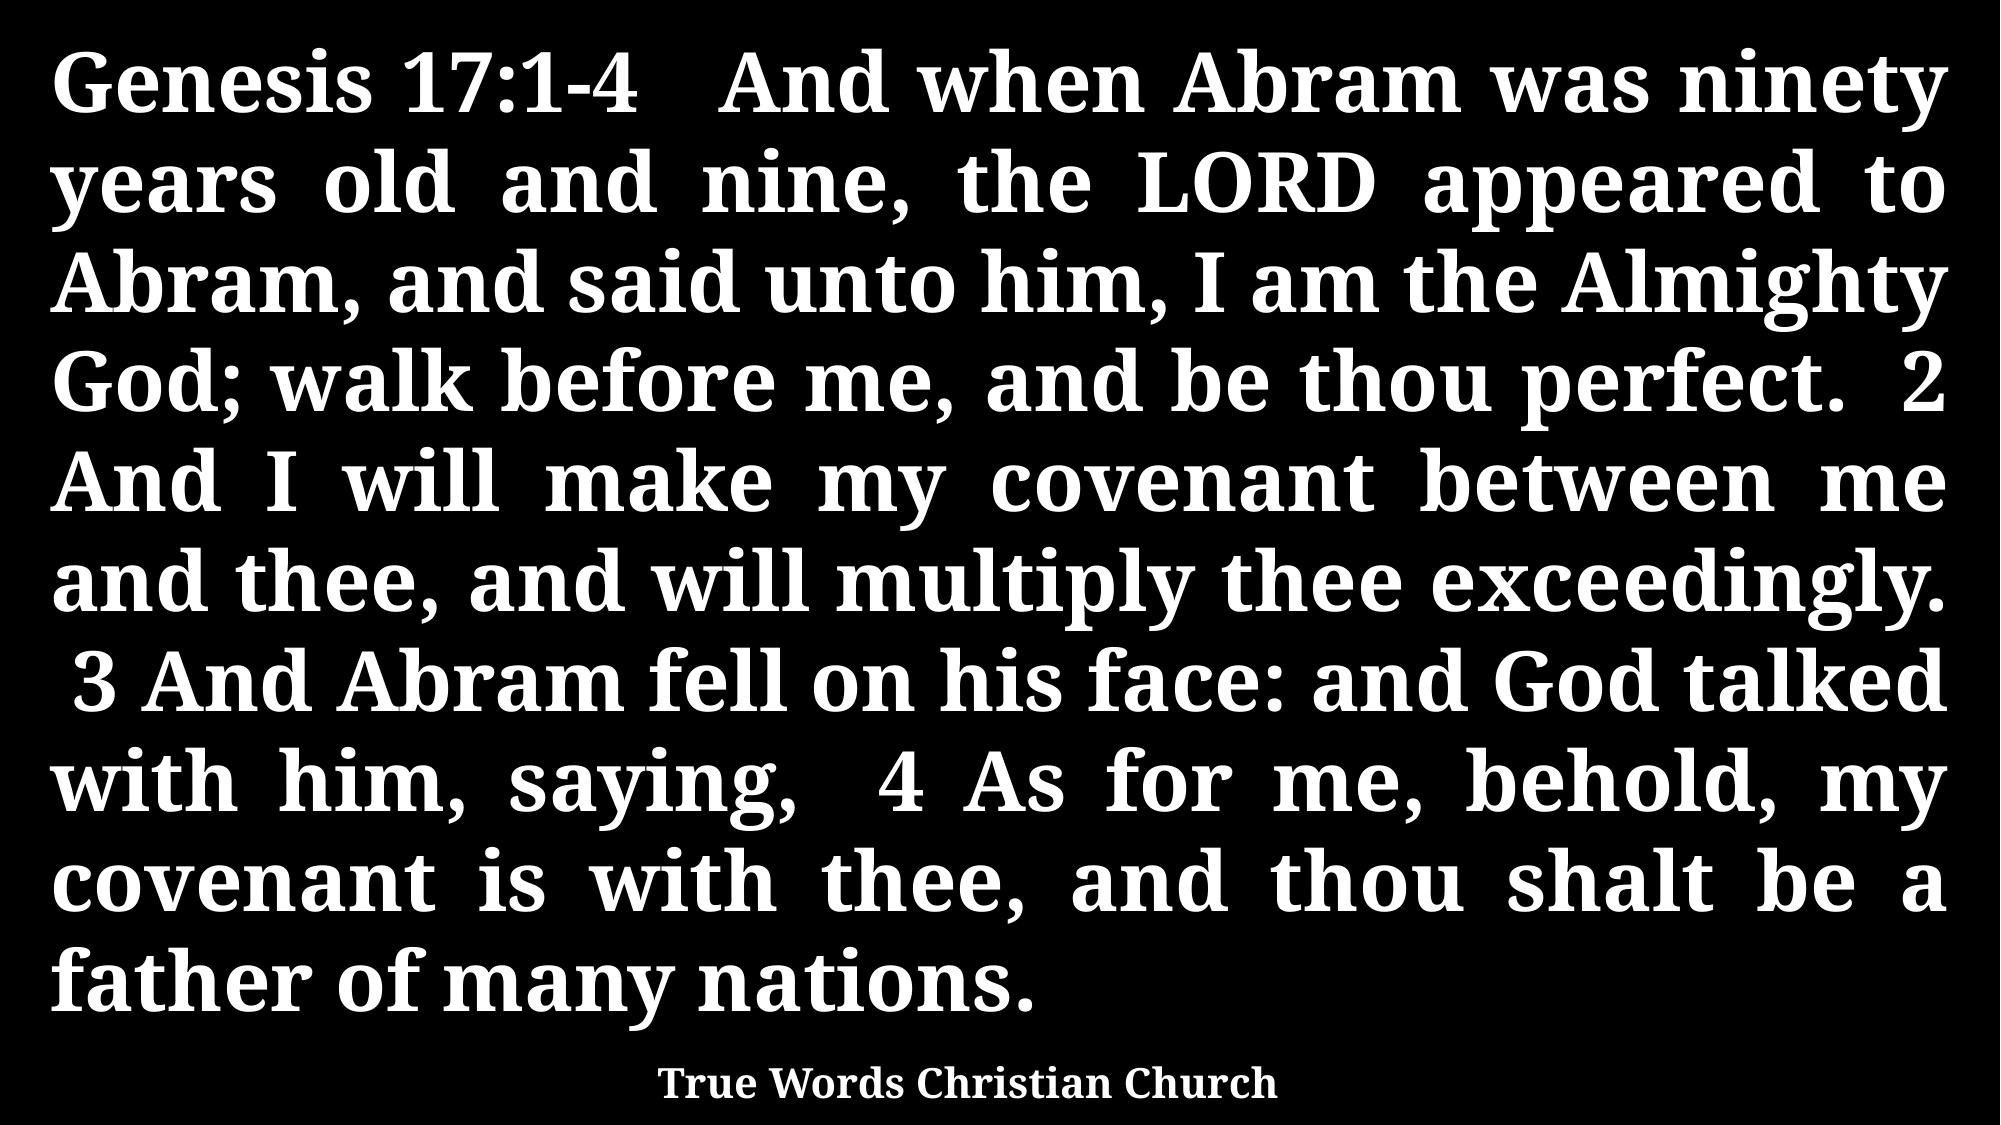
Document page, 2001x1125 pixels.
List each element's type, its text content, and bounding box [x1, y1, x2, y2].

text_box True Words Christian Church [642, 1049, 1294, 1114]
text_box Genesis 17:1-4 And when Abram was ninety years old and nine, the LORD appeared to Abram, and said unto him, I am the Almighty God; walk before me, and be thou perfect. 2 And I will make my covenant between me and thee, and will multiply thee exceedingly. 3 And Abram fell on his face: and God talked with him, saying, 4 As for me, behold, my covenant is with thee, and thou shalt be a father of many nations. [35, 21, 1965, 1036]
